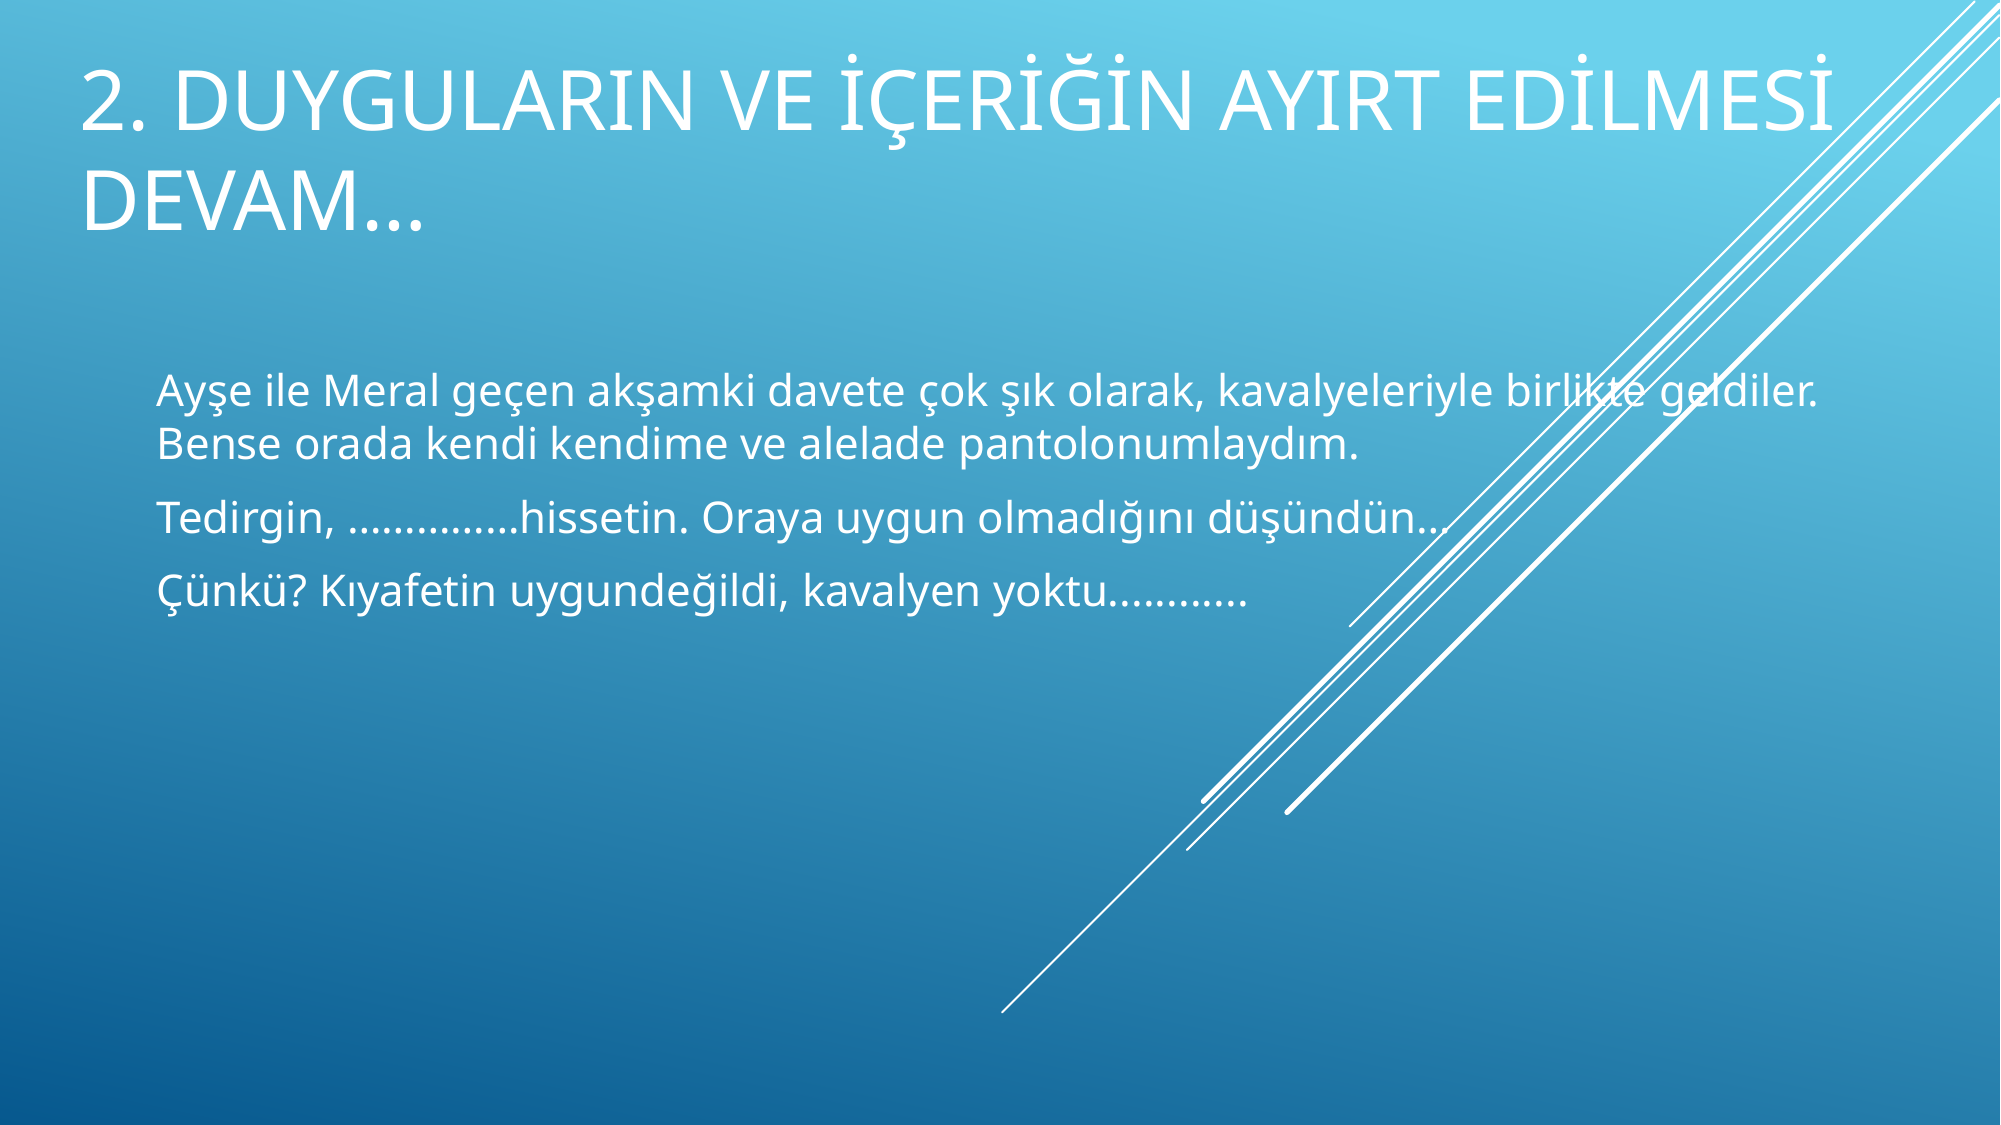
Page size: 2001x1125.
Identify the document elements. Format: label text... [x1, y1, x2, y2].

subtitle Ayşe ile Meral geçen akşamki davete çok şık olarak, kavalyeleriyle birlikte geldiler. Bense orada kendi kendime ve alelade pantolonumlaydım. Tedirgin, ……………hissetin. Oraya uygun olmadığını düşündün… Çünkü? Kıyafetin uygundeğildi, kavalyen yoktu............ [141, 355, 1925, 805]
title 2. Duyguların ve İçeriğin Ayırt Edilmesi devam… [64, 36, 1957, 255]
